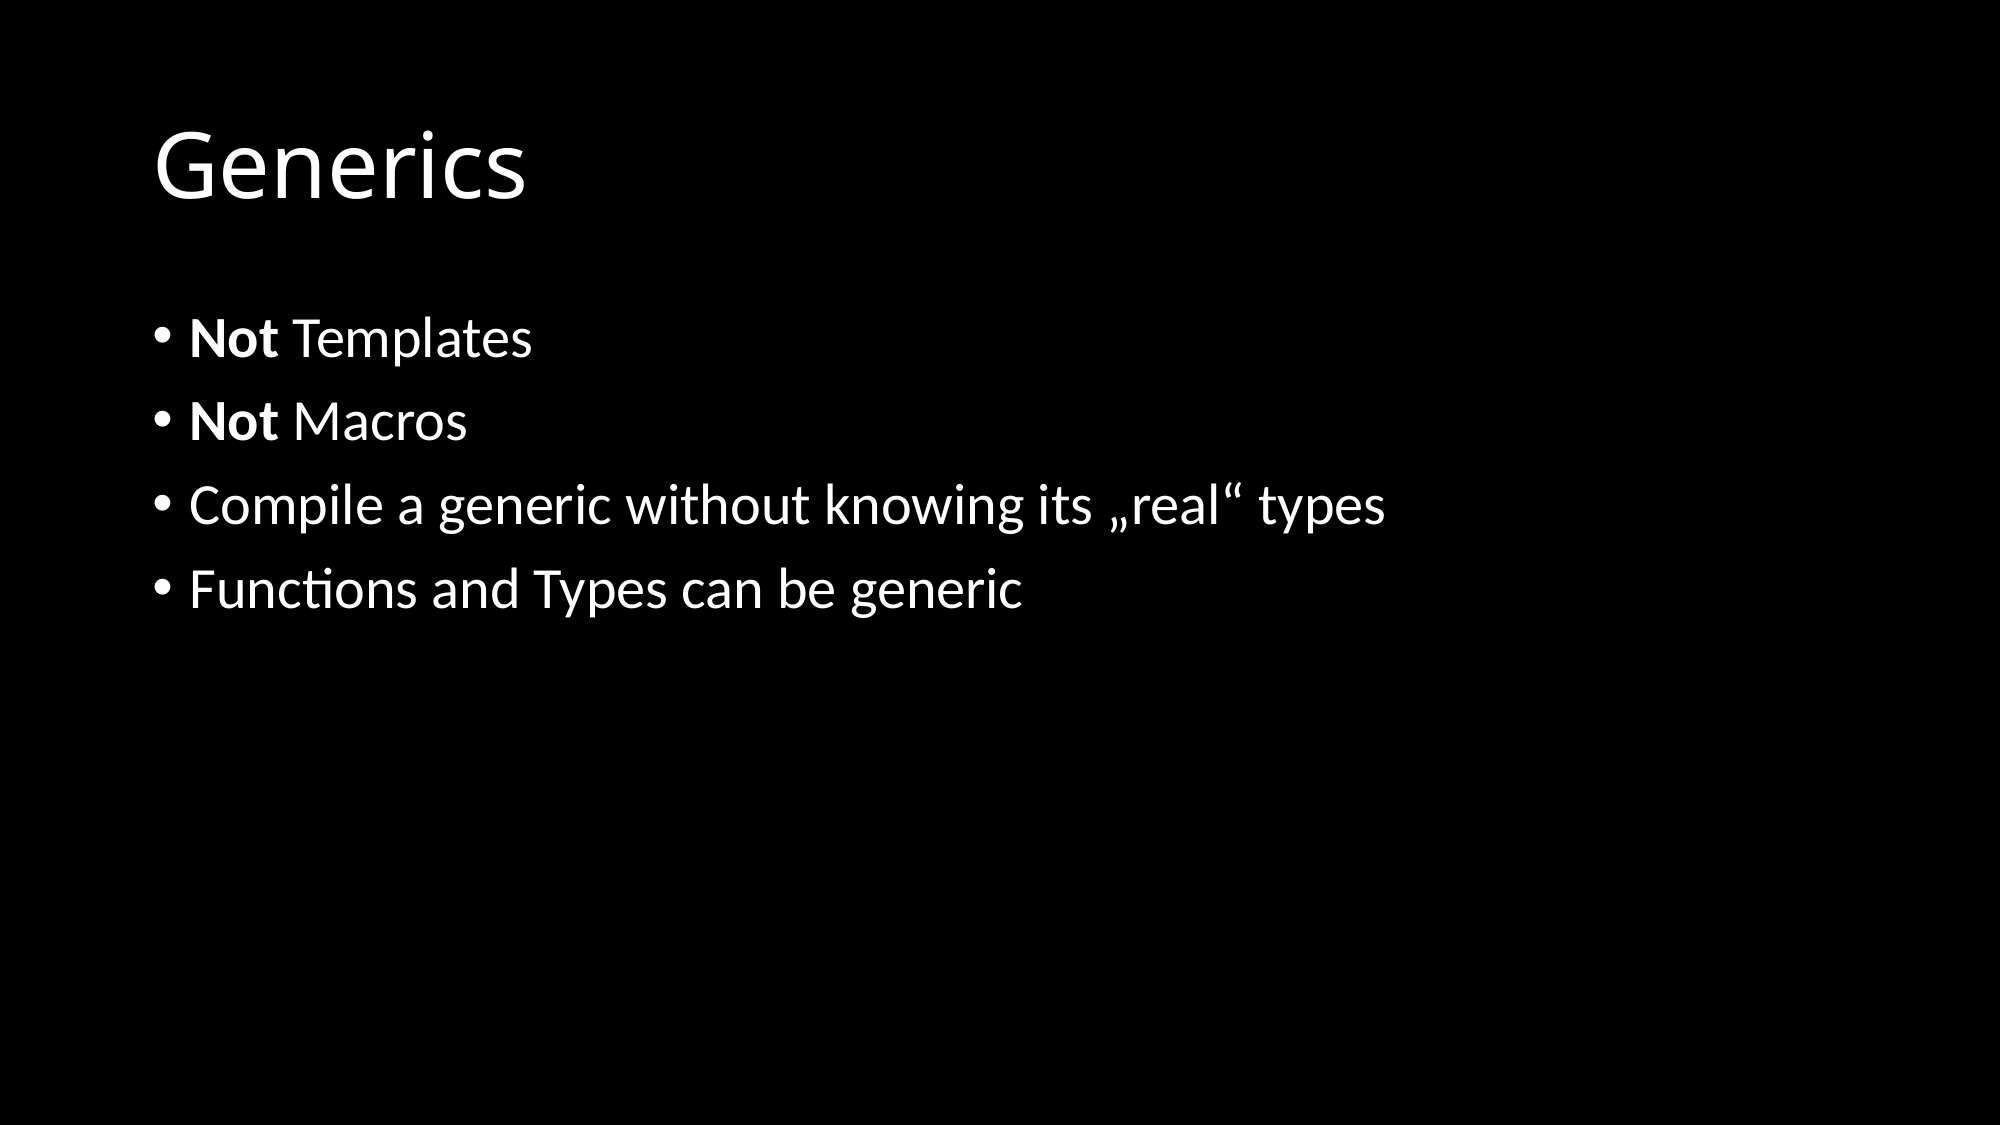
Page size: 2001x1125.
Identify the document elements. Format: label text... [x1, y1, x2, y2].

text_box Generics [137, 59, 1863, 278]
text_box Not Templates Not Macros Compile a generic without knowing its „real“ types Functions and Types can be generic [137, 299, 1863, 1014]
